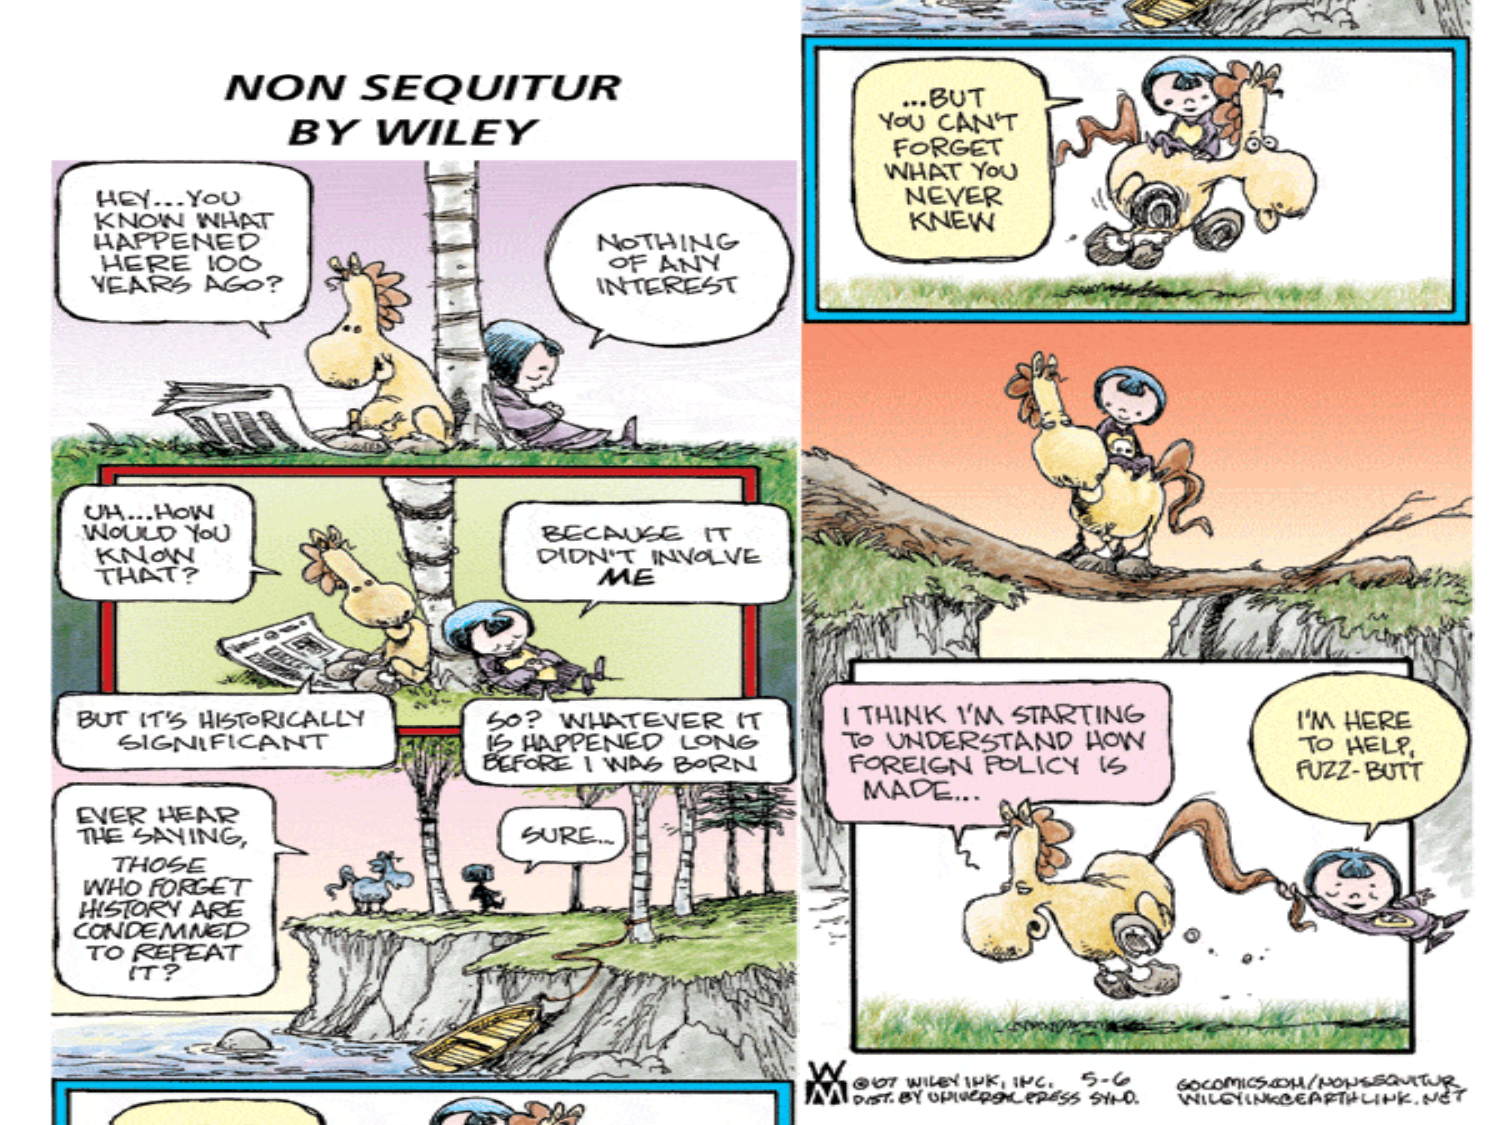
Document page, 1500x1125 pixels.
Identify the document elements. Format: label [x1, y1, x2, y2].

picture [799, 0, 1476, 1107]
list [49, 74, 801, 1125]
